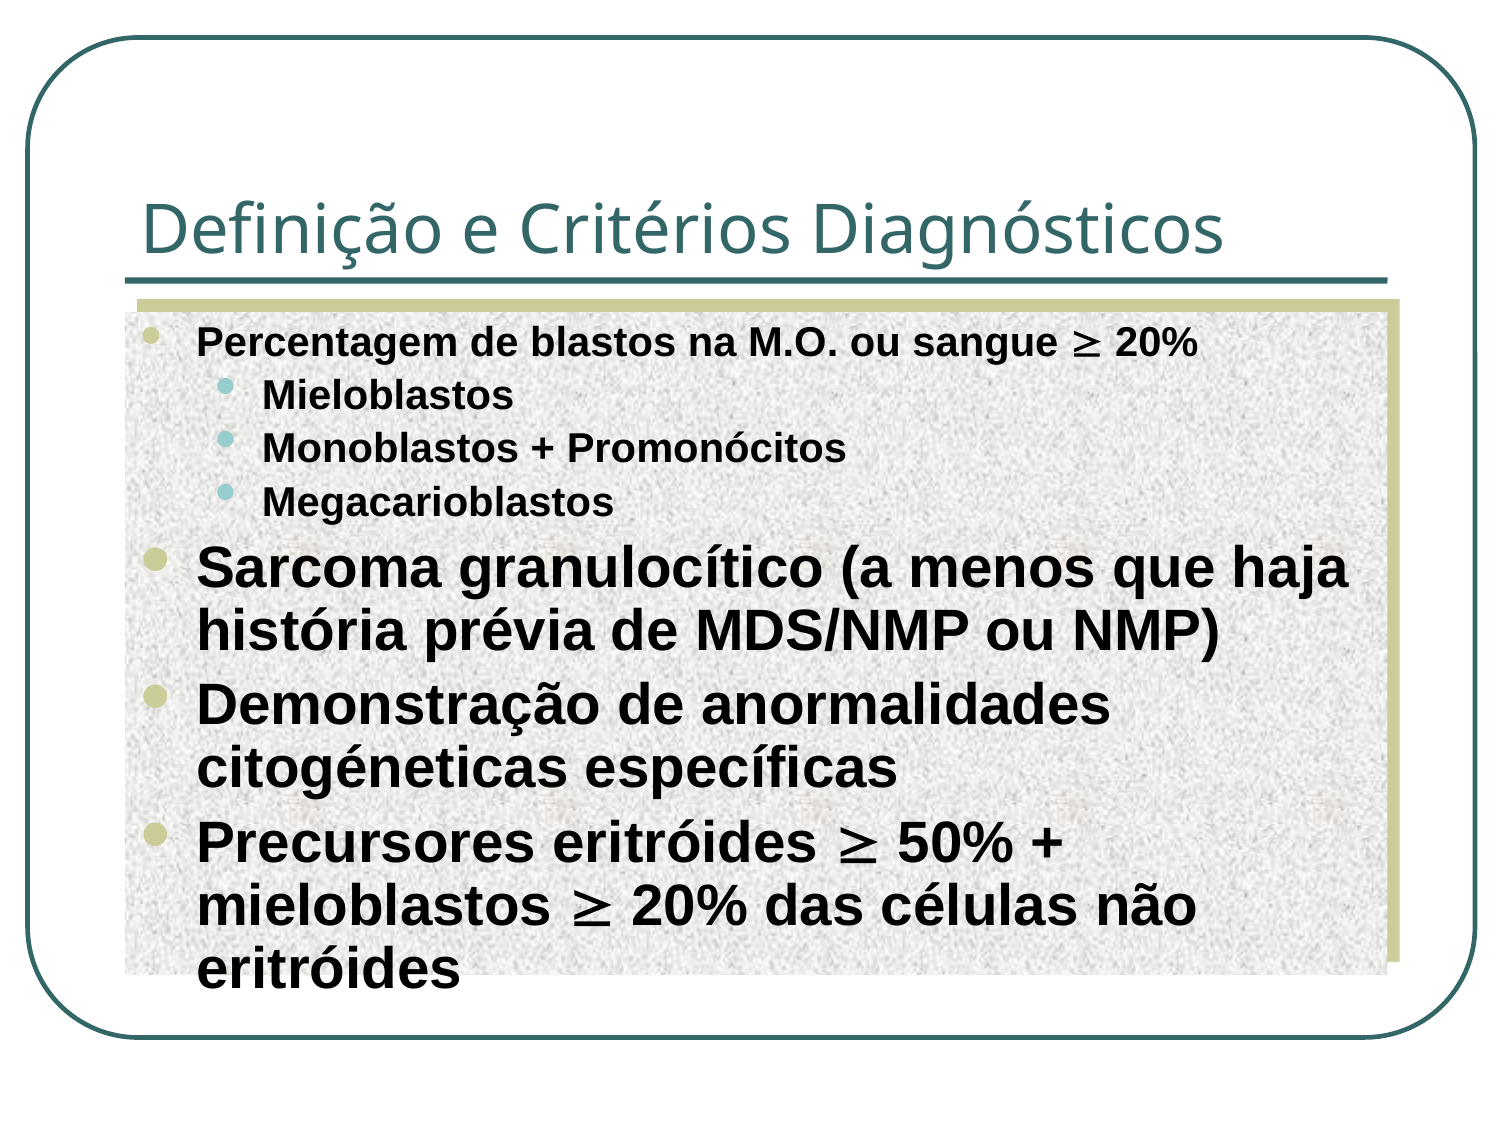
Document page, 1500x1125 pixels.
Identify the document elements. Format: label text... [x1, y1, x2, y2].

list Percentagem de blastos na M.O. ou sangue  20% Mieloblastos Monoblastos + Promonócitos Megacarioblastos Sarcoma granulocítico (a menos que haja história prévia de MDS/NMP ou NMP) Demonstração de anormalidades citogéneticas específicas Precursores eritróides  50% + mieloblastos  20% das células não eritróides [124, 312, 1388, 976]
title Definição e Critérios Diagnósticos [124, 87, 1388, 276]
